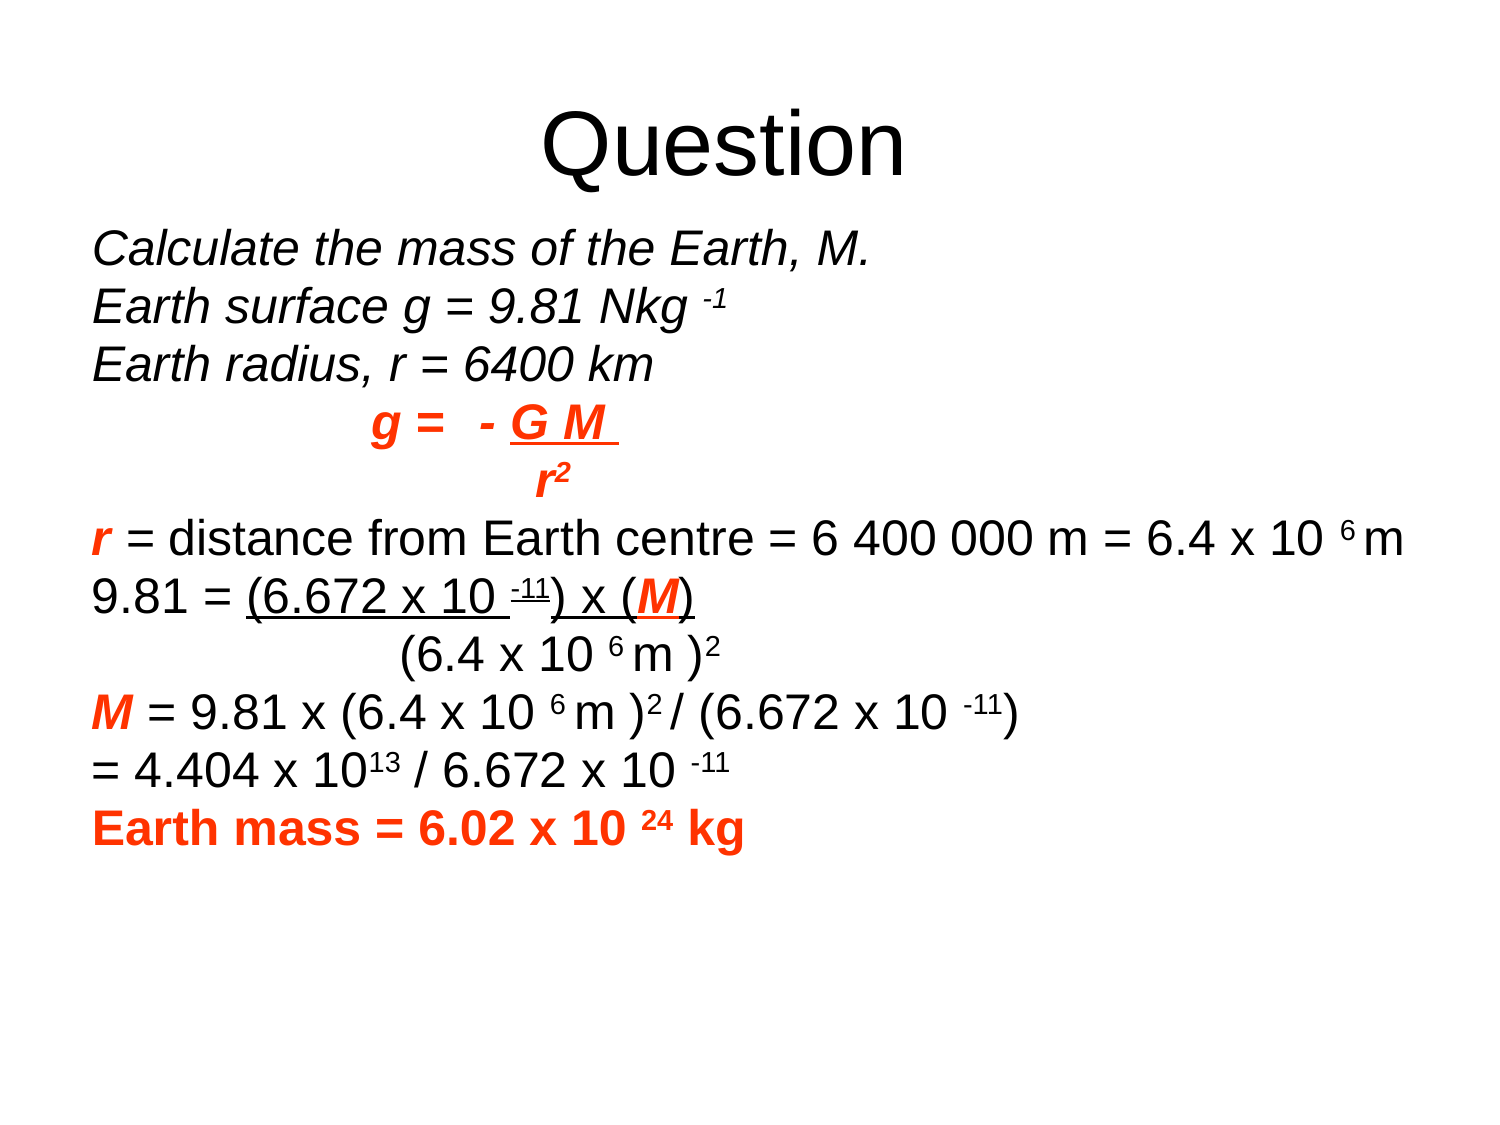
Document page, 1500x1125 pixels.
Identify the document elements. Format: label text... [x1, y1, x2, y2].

title Question [74, 44, 1426, 233]
list Calculate the mass of the Earth, M. Earth surface g = 9.81 Nkg -1 Earth radius, r = 6400 km g = - G M r2 r = distance from Earth centre = 6 400 000 m = 6.4 x 10 6 m 9.81 = (6.672 x 10 -11) x (M) (6.4 x 10 6 m )2 M = 9.81 x (6.4 x 10 6 m )2 / (6.672 x 10 -11) = 4.404 x 1013 / 6.672 x 10 -11 Earth mass = 6.02 x 10 24 kg [76, 219, 1428, 963]
